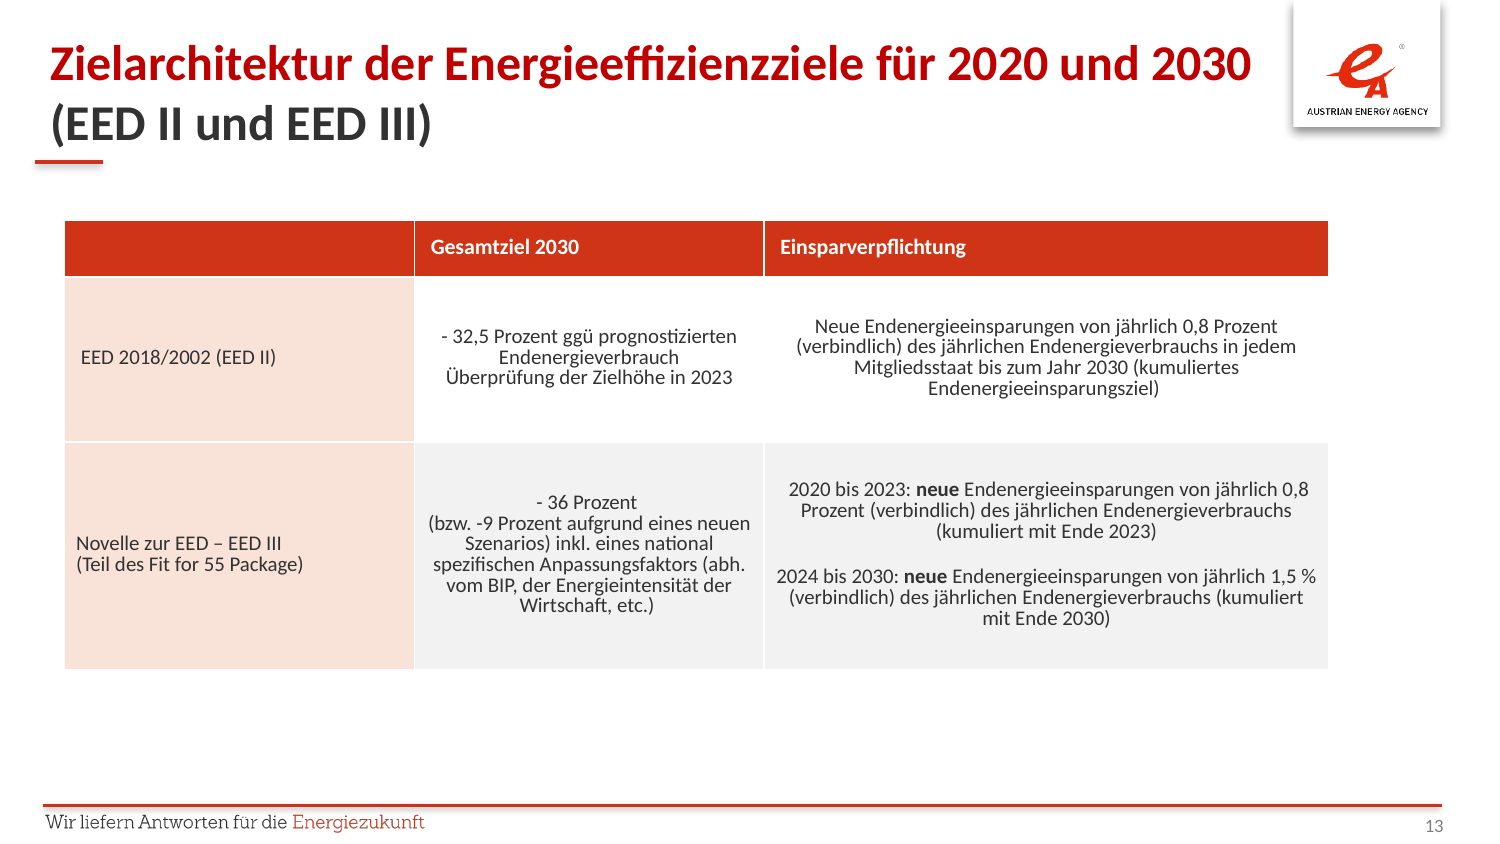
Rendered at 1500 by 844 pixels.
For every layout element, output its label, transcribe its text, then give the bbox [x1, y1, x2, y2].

title Zielarchitektur der Energieeffizienzziele für 2020 und 2030 (EED II und EED III) [35, 33, 1284, 158]
table_cell Neue Endenergieeinsparungen von jährlich 0,8 Prozent (verbindlich) des jährlichen Endenergieverbrauchs in jedem Mitgliedsstaat bis zum Jahr 2030 (kumuliertes Endenergieeinsparungsziel) [765, 278, 1328, 441]
picture [34, 811, 437, 834]
table_cell - 32,5 Prozent ggü prognostizierten Endenergieverbrauch Überprüfung der Zielhöhe in 2023 [415, 278, 763, 441]
table_cell Novelle zur EED – EED III (Teil des Fit for 55 Package) [65, 443, 414, 669]
table_header Gesamtziel 2030 [415, 221, 763, 276]
table_cell - 36 Prozent (bzw. -9 Prozent aufgrund eines neuen Szenarios) inkl. eines national spezifischen Anpassungsfaktors (abh. vom BIP, der Energieintensität der Wirtschaft, etc.) [415, 443, 763, 669]
table_cell EED 2018/2002 (EED II) [65, 278, 414, 441]
table_header [65, 221, 414, 276]
table_header Einsparverpflichtung [765, 221, 1328, 276]
table_cell 2020 bis 2023: neue Endenergieeinsparungen von jährlich 0,8 Prozent (verbindlich) des jährlichen Endenergieverbrauchs (kumuliert mit Ende 2023) 2024 bis 2030: neue Endenergieeinsparungen von jährlich 1,5 % (verbindlich) des jährlichen Endenergieverbrauchs (kumuliert mit Ende 2030) [765, 443, 1328, 669]
